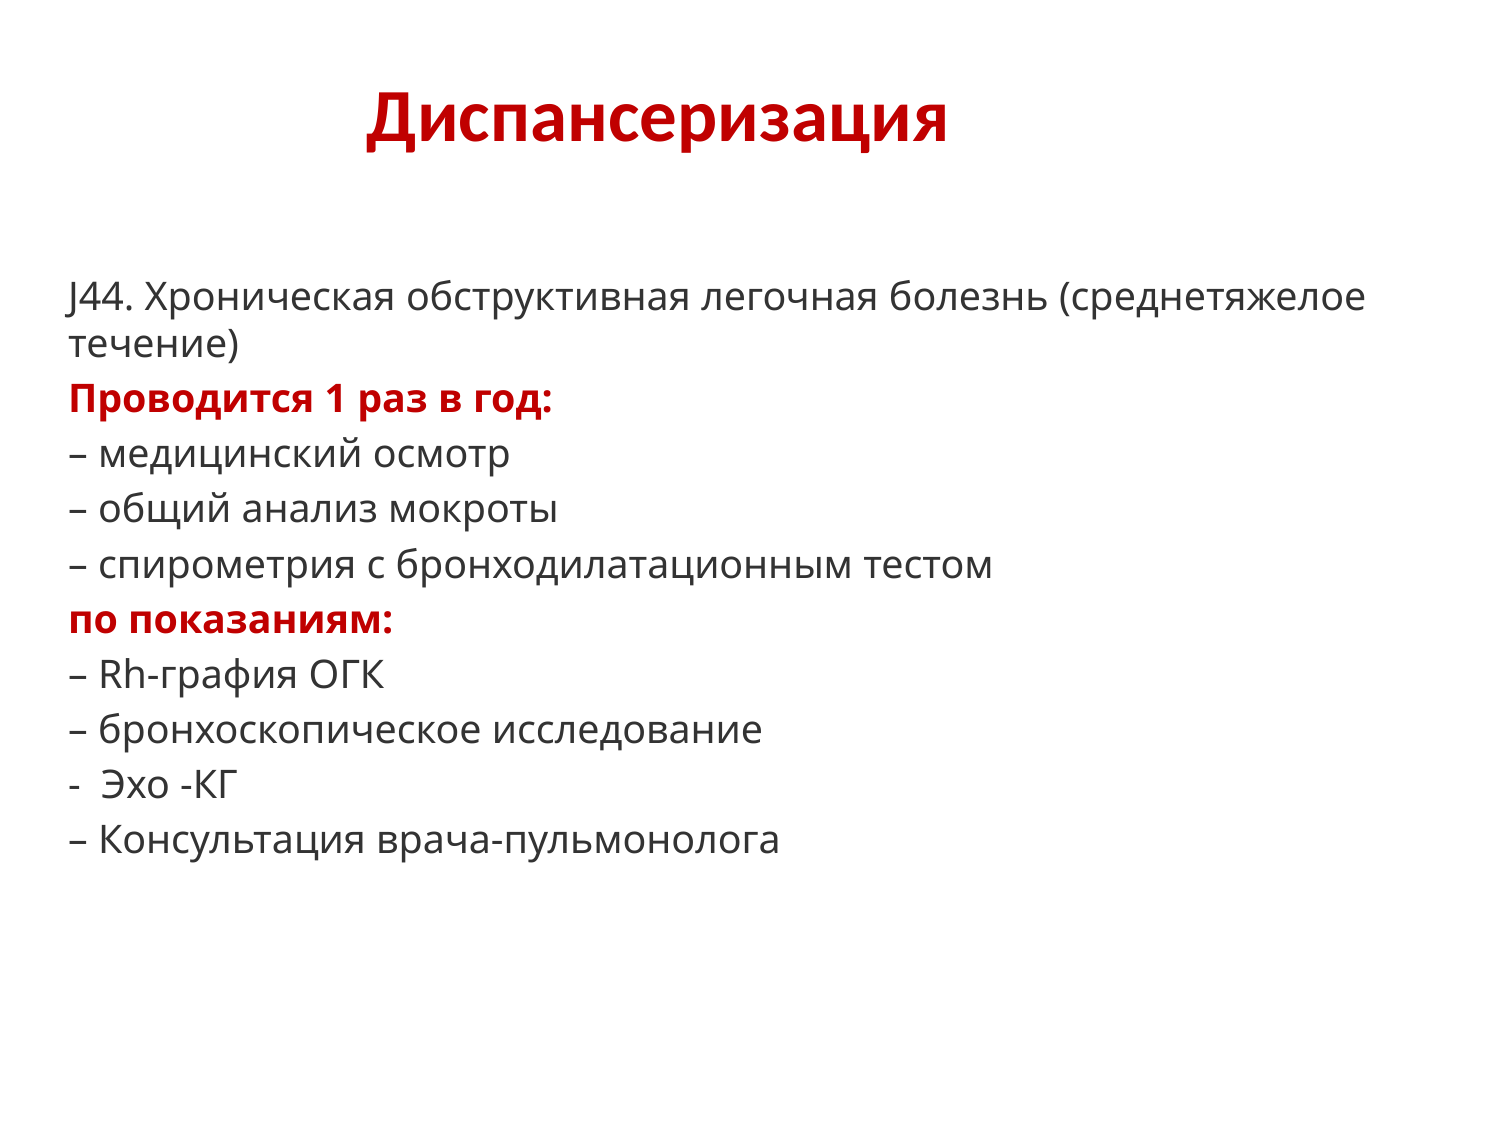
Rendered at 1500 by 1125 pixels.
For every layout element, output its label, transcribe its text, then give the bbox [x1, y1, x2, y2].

list J44. Хроническая обструктивная легочная болезнь (среднетяжелое течение) Проводится 1 раз в год: – медицинский осмотр – общий анализ мокроты – спирометрия с бронходилатационным тестом по показаниям: – Rh-графия ОГК – бронхоскопическое исследование - Эхо -КГ – Консультация врача-пульмонолога [53, 263, 1397, 1014]
title Диспансеризация [53, 16, 1265, 206]
